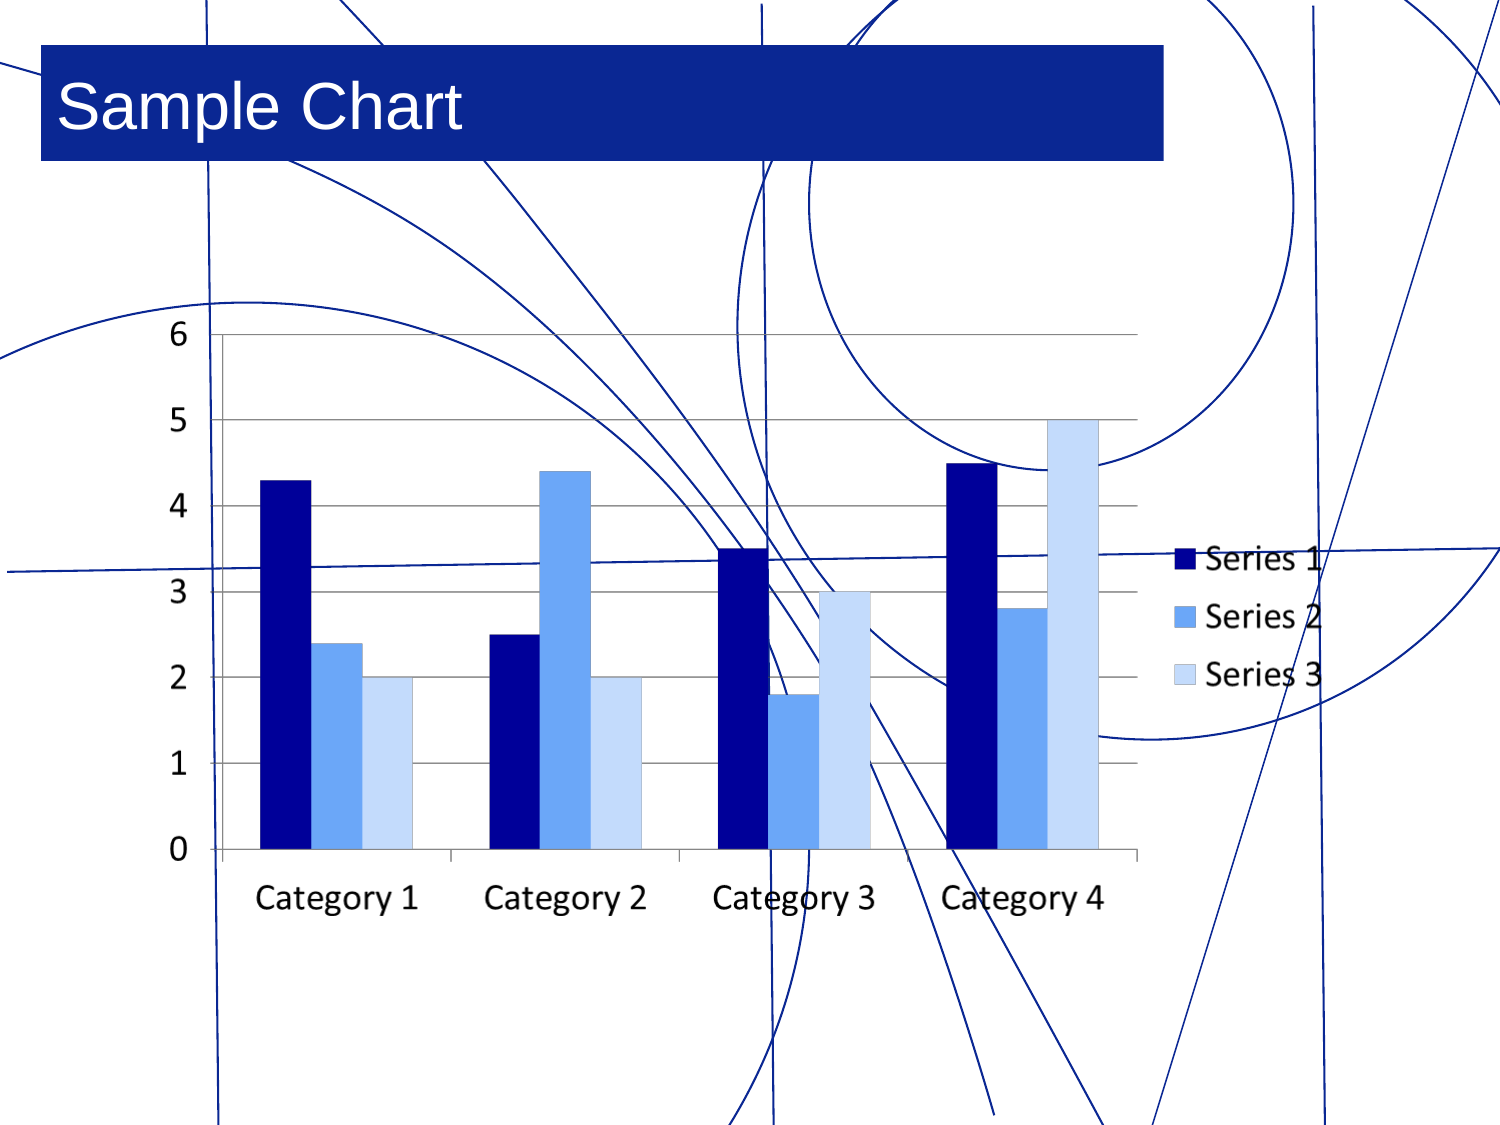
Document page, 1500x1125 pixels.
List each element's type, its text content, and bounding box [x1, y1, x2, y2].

title Sample Chart [41, 45, 1164, 161]
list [147, 293, 1353, 942]
